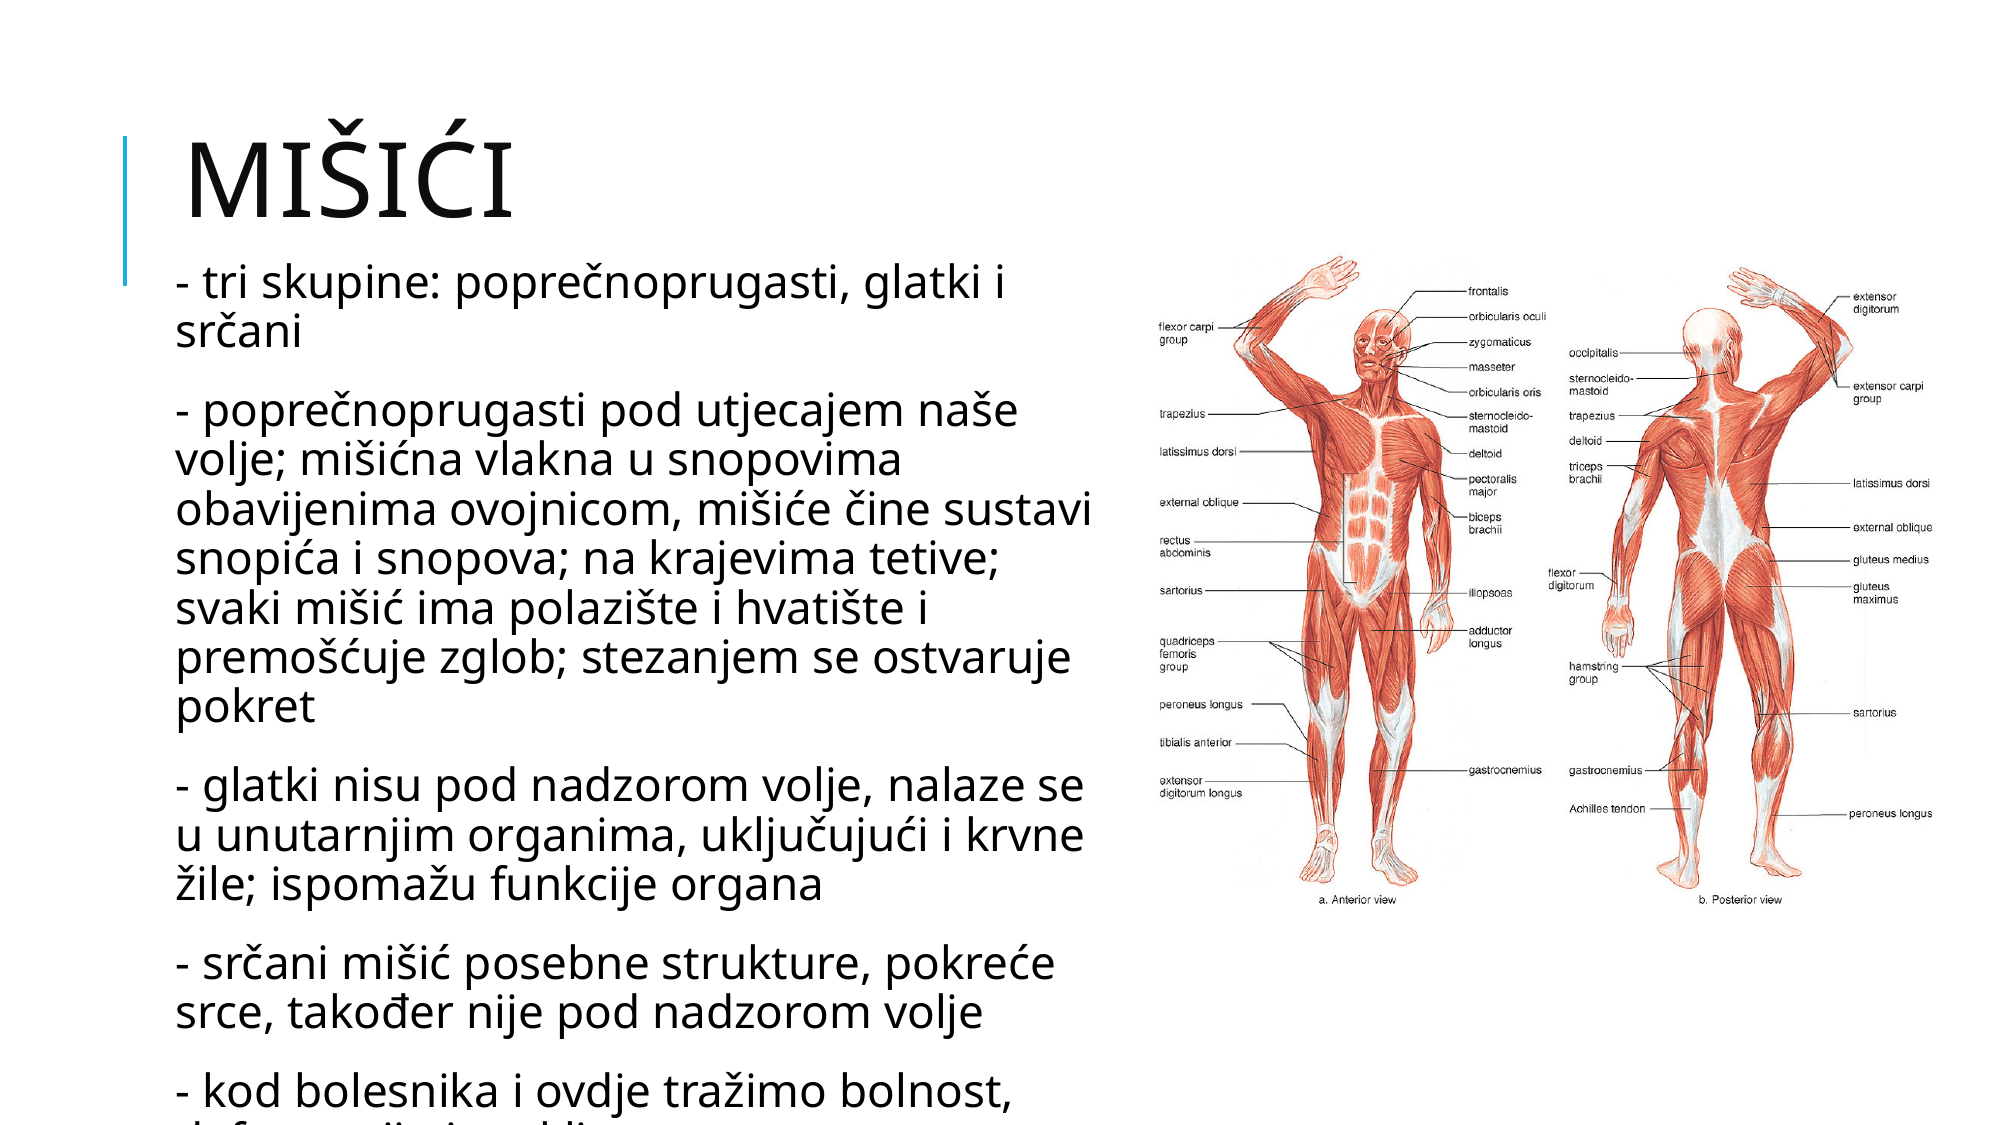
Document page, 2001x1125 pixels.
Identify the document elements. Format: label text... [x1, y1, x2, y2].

title MIŠIĆI [168, 33, 1763, 342]
picture [1149, 251, 1942, 905]
list - tri skupine: poprečnoprugasti, glatki i srčani - poprečnoprugasti pod utjecajem naše volje; mišićna vlakna u snopovima obavijenima ovojnicom, mišiće čine sustavi snopića i snopova; na krajevima tetive; svaki mišić ima polazište i hvatište i premošćuje zglob; stezanjem se ostvaruje pokret - glatki nisu pod nadzorom volje, nalaze se u unutarnjim organima, uključujući i krvne žile; ispomažu funkcije organa - srčani mišić posebne strukture, pokreće srce, također nije pod nadzorom volje - kod bolesnika i ovdje tražimo bolnost, deformaciju i oteklinu [168, 251, 1127, 1035]
